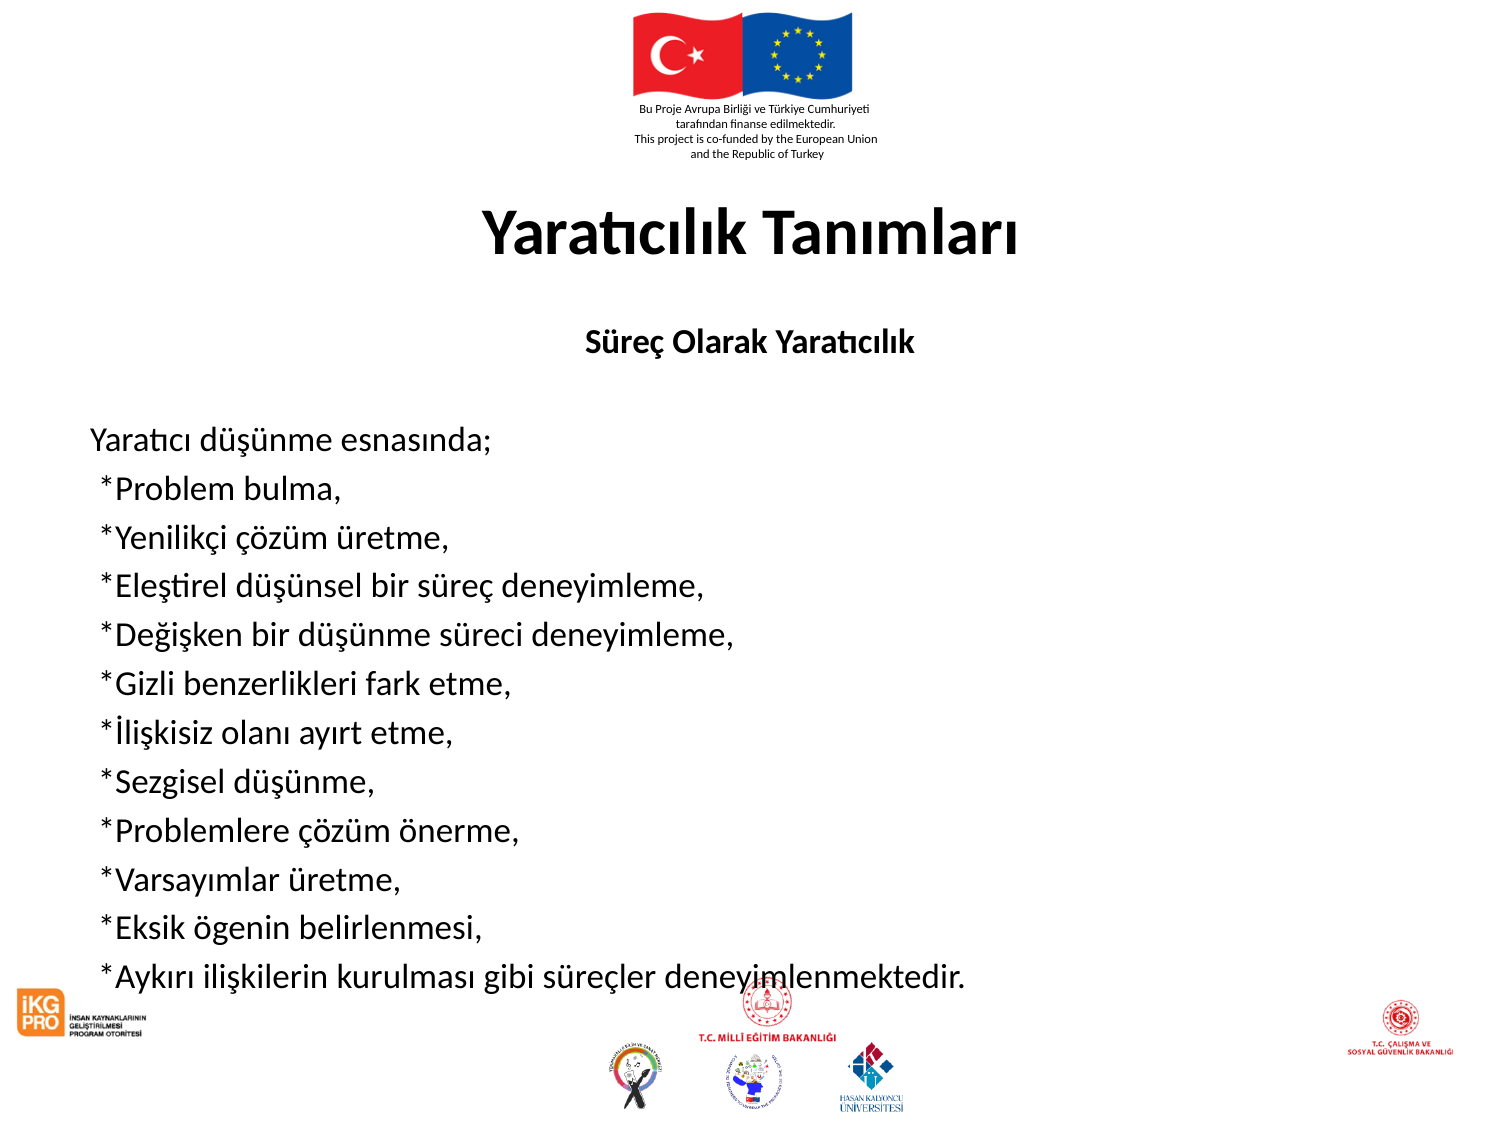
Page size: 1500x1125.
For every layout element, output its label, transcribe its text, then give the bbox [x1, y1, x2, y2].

picture [0, 964, 188, 1065]
picture [632, 11, 853, 101]
title Yaratıcılık Tanımları [76, 174, 1427, 362]
list Süreç Olarak Yaratıcılık Yaratıcı düşünme esnasında; *Problem bulma, *Yenilikçi çözüm üretme, *Eleştirel düşünsel bir süreç deneyimleme, *Değişken bir düşünme süreci deneyimleme, *Gizli benzerlikleri fark etme, *İlişkisiz olanı ayırt etme, *Sezgisel düşünme, *Problemlere çözüm önerme, *Varsayımlar üretme, *Eksik ögenin belirlenmesi, *Aykırı ilişkilerin kurulması gibi süreçler deneyimlenmektedir. [75, 262, 1425, 1005]
picture [691, 1005, 903, 1112]
picture [609, 1042, 662, 1109]
picture [1347, 999, 1454, 1055]
